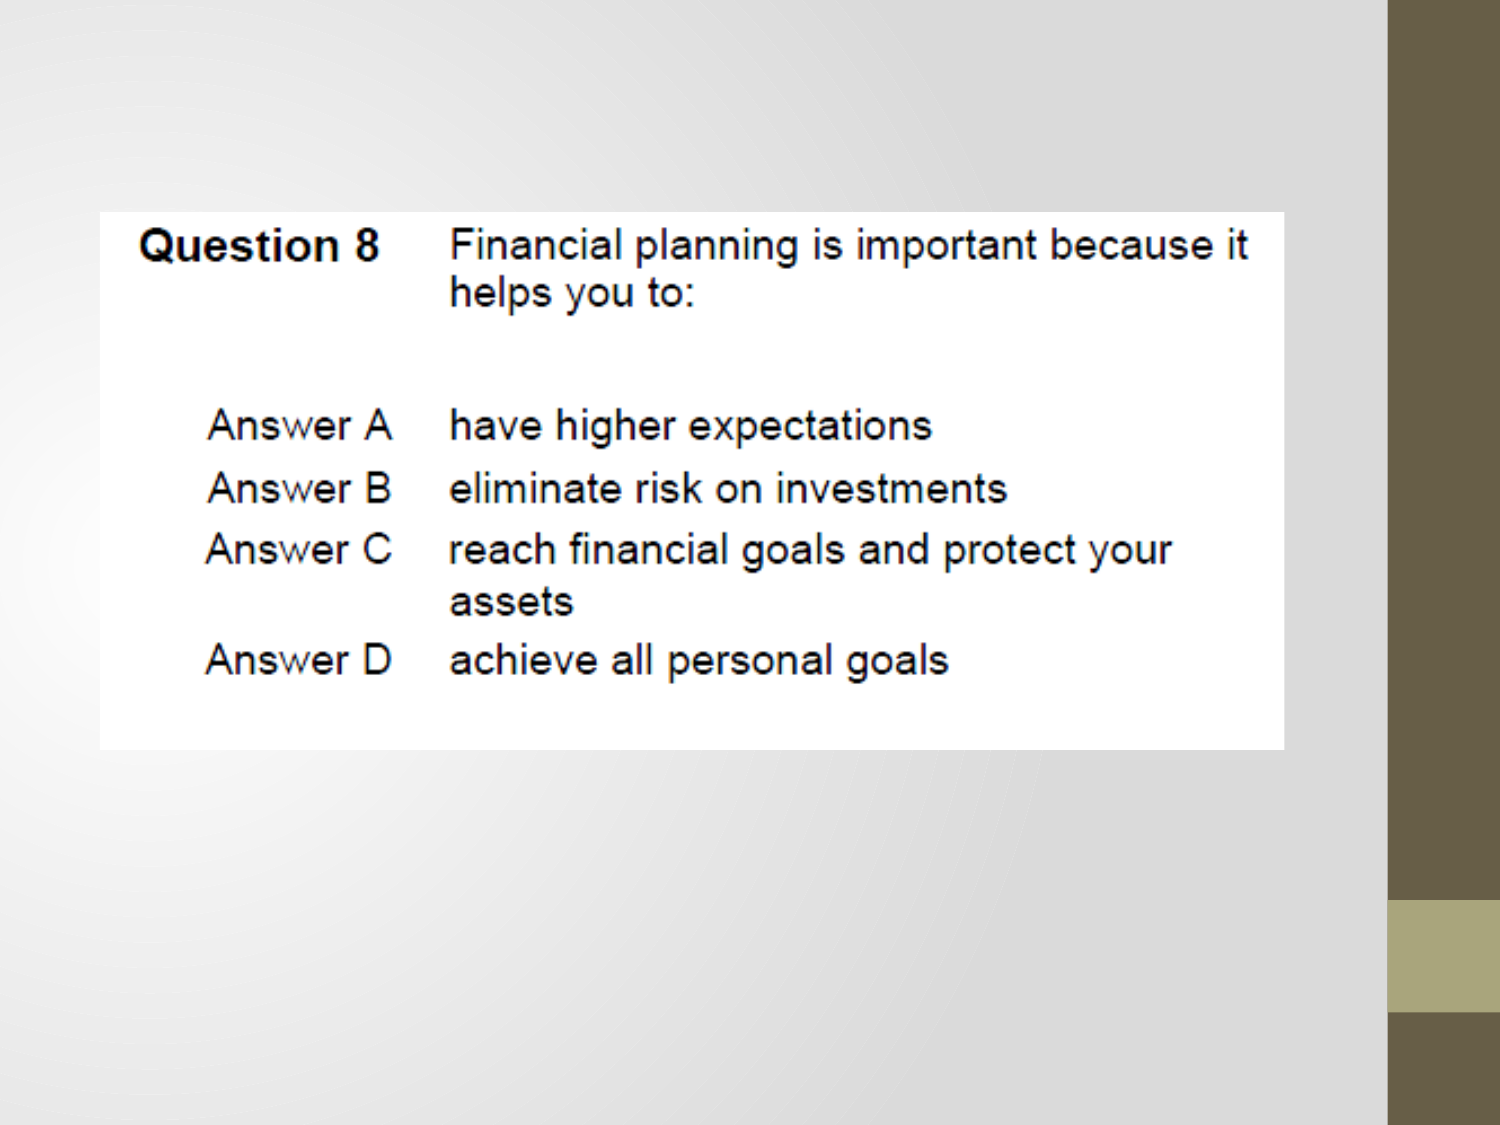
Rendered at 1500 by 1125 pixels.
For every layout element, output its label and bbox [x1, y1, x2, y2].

picture [99, 211, 1285, 751]
